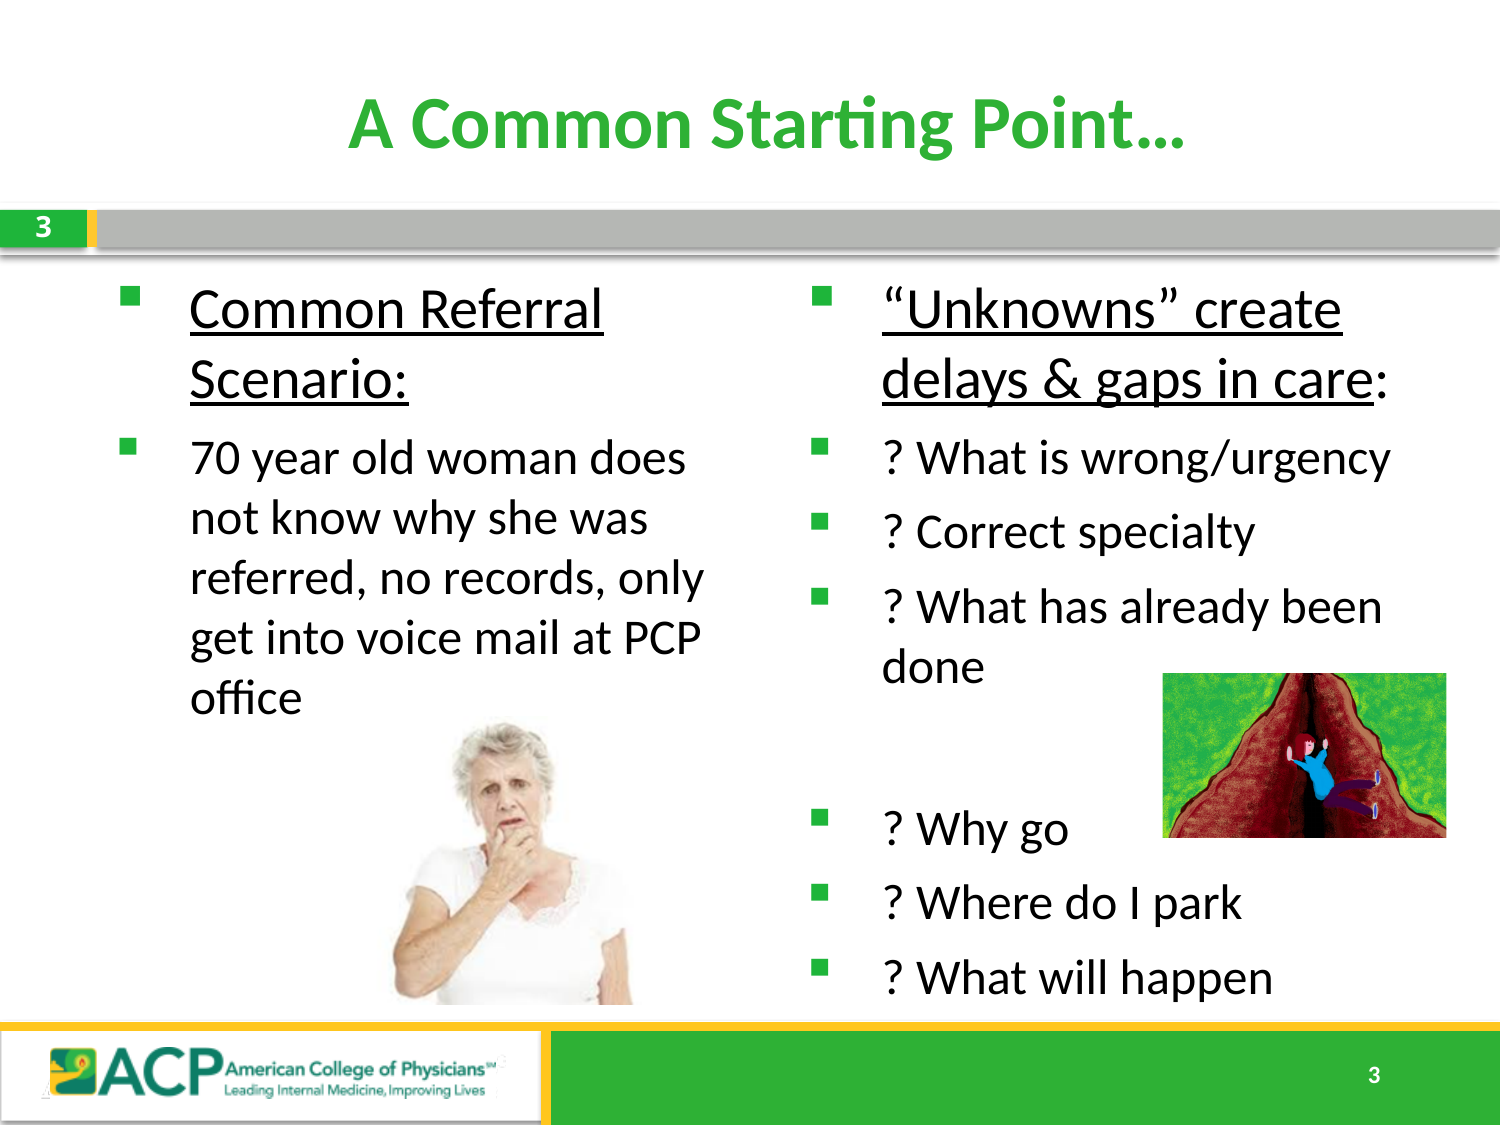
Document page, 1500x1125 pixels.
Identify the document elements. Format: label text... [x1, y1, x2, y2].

list Common Referral Scenario: 70 year old woman does not know why she was referred, no records, only get into voice mail at PCP office [99, 262, 769, 1014]
picture [1162, 673, 1447, 838]
title A Common Starting Point… [99, 37, 1438, 200]
slide_number 3 [0, 208, 88, 249]
list “Unknowns” create delays & gaps in care: ? What is wrong/urgency ? Correct specialty ? What has already been done ? Why go ? Where do I park ? What will happen [791, 262, 1425, 1068]
picture [50, 1047, 496, 1099]
picture [357, 716, 663, 1005]
